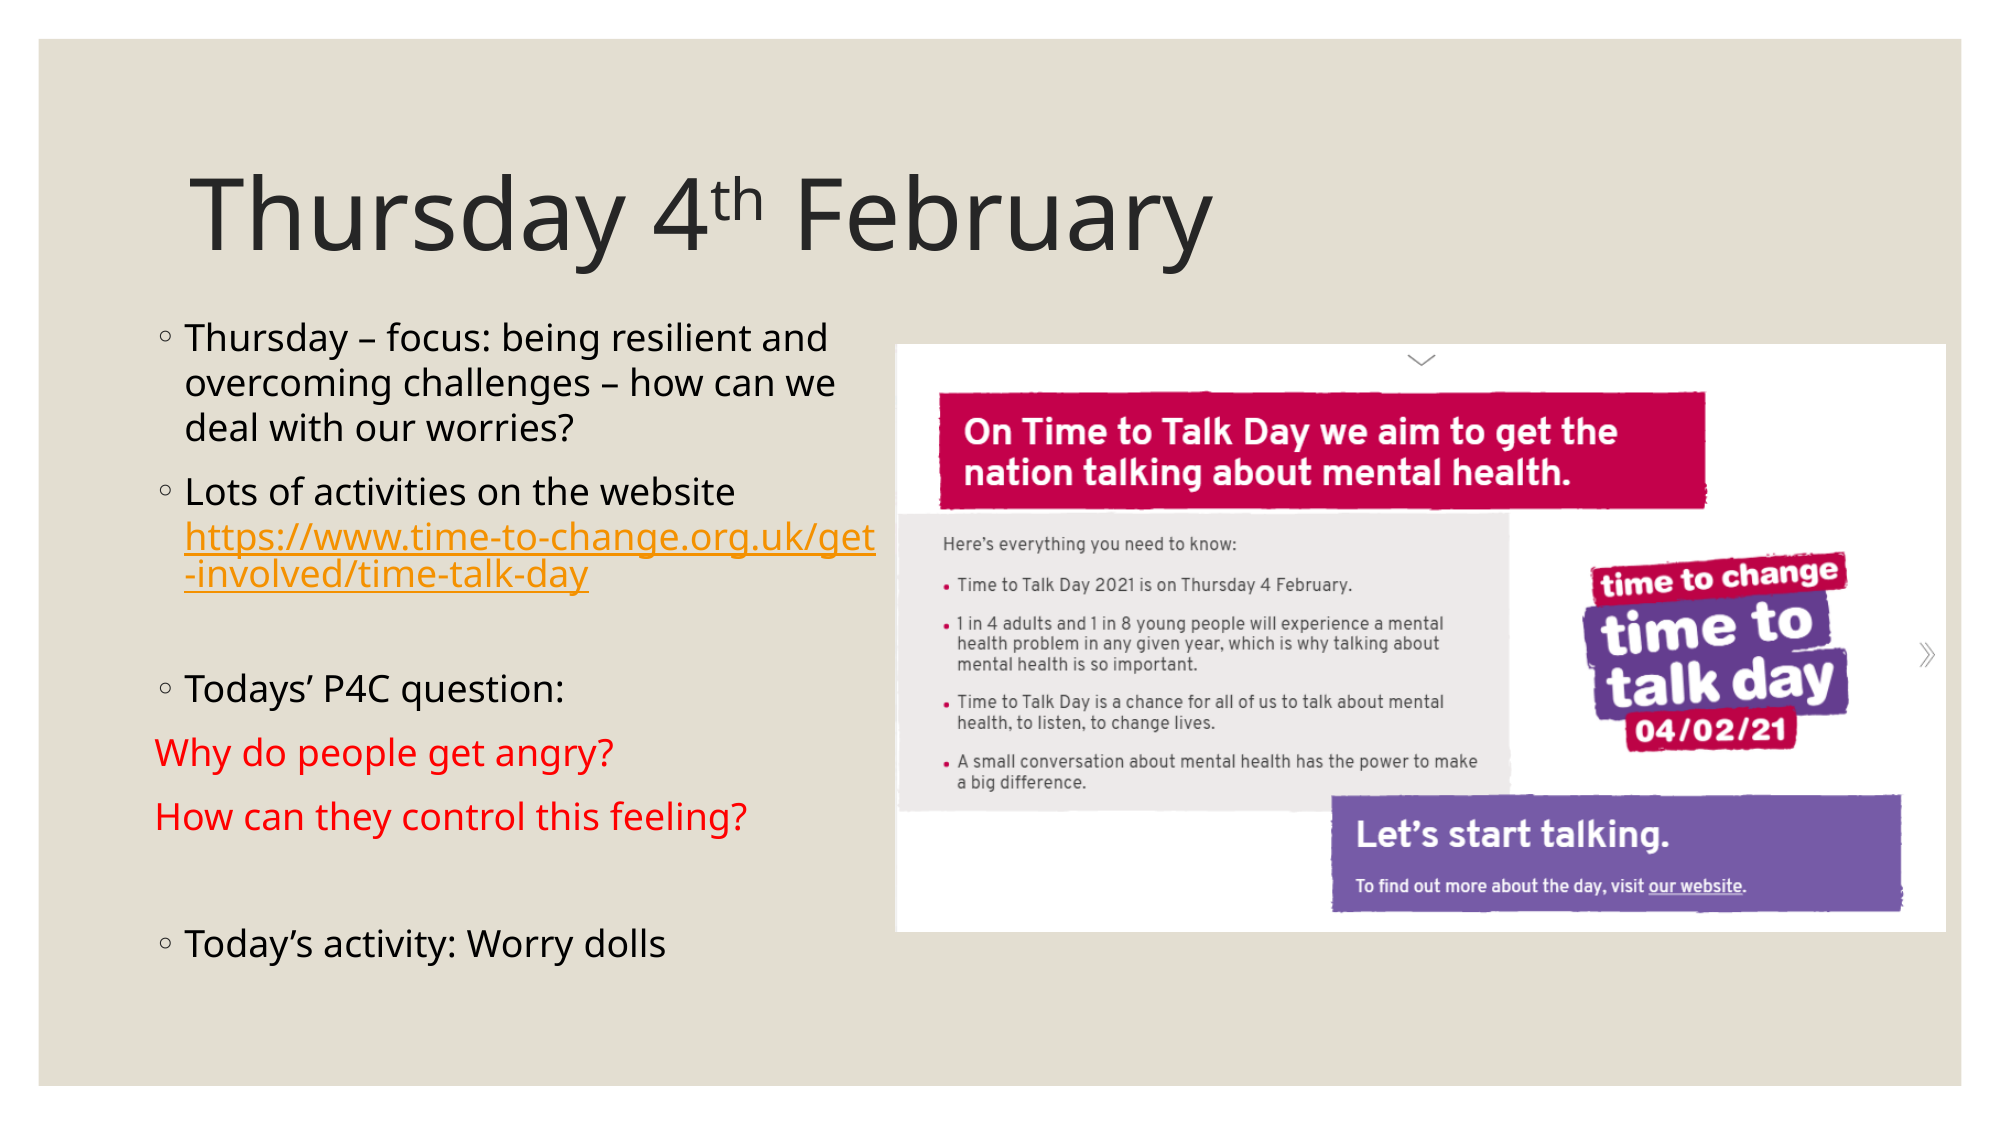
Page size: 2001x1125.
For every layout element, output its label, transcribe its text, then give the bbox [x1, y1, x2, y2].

title Thursday 4th February [174, 105, 1825, 331]
list Thursday – focus: being resilient and overcoming challenges – how can we deal with our worries? Lots of activities on the website https://www.time-to-change.org.uk/get-involved/time-talk-day Todays’ P4C question: Why do people get angry? How can they control this feeling? Today’s activity: Worry dolls [139, 306, 896, 1023]
picture [895, 344, 1947, 932]
